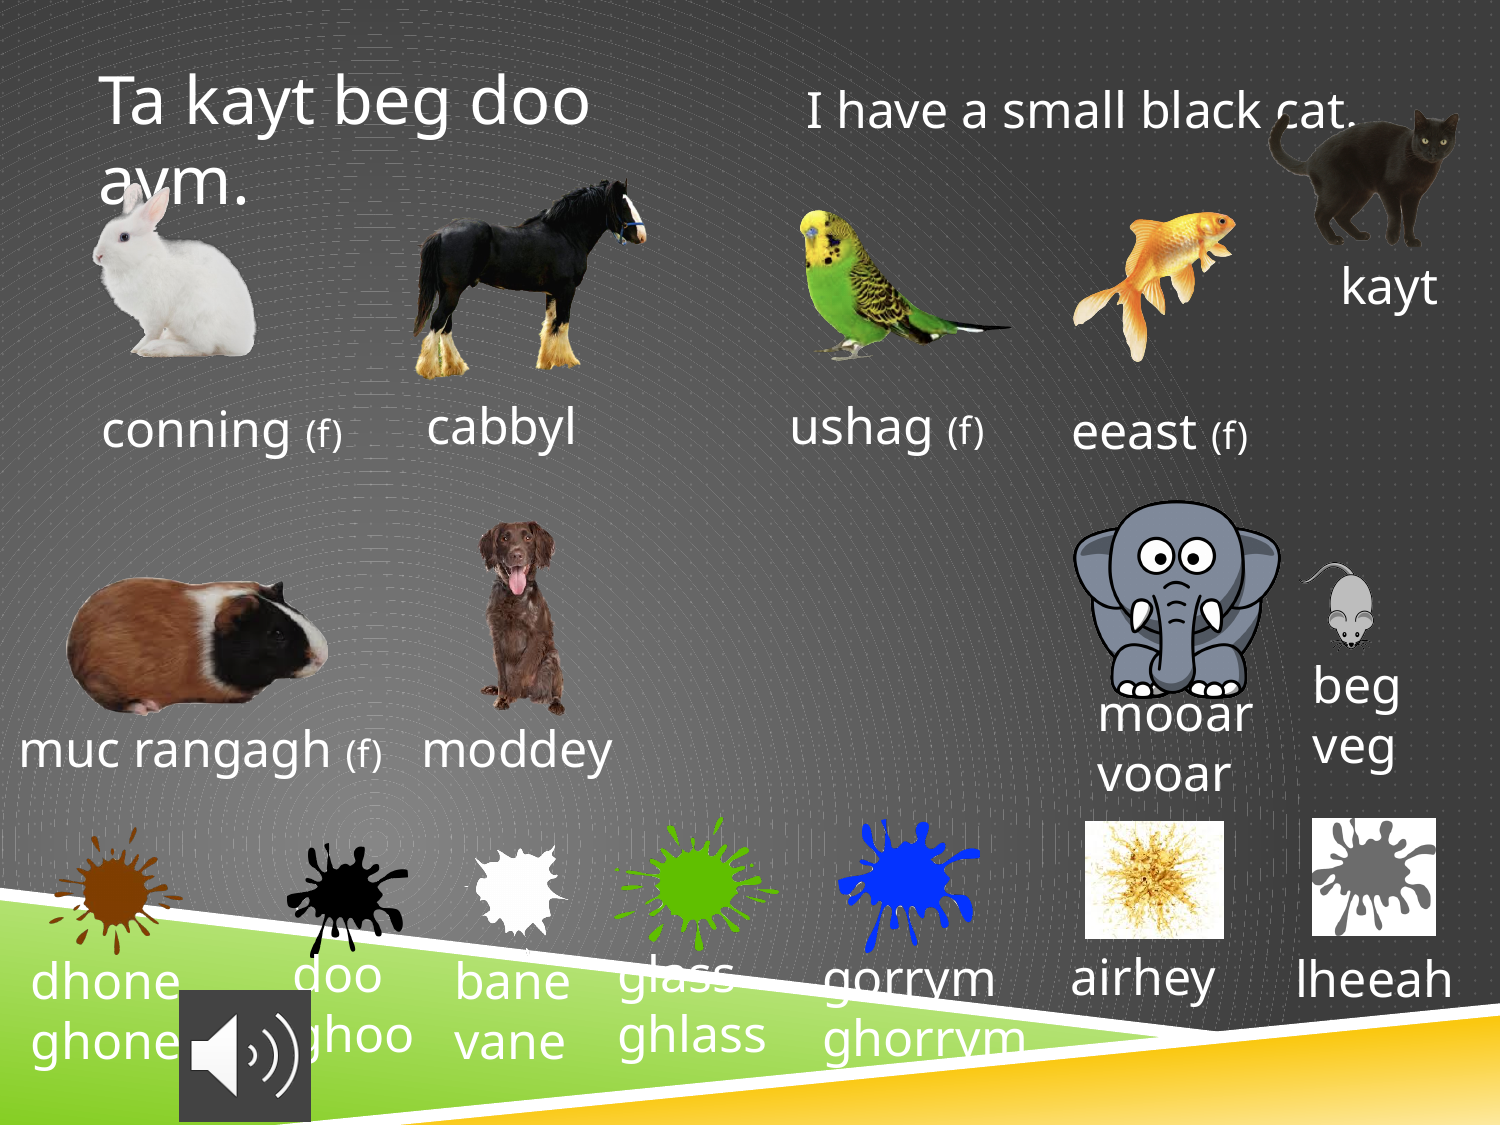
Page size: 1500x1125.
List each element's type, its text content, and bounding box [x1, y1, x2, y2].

picture [1311, 818, 1436, 936]
picture [1084, 821, 1224, 939]
text_box beg veg [1298, 645, 1418, 781]
picture [83, 177, 262, 361]
picture [838, 819, 981, 953]
text_box dhone ghone [16, 942, 197, 1078]
text_box kayt [1325, 260, 1454, 322]
picture [1298, 562, 1375, 652]
picture [1073, 212, 1236, 363]
picture [178, 988, 312, 1123]
text_box I have a small black cat. [791, 70, 1385, 146]
text_box cabbyl [411, 405, 592, 462]
text_box muc rangagh (f) [3, 710, 398, 786]
text_box eeast (f) [1056, 392, 1263, 467]
text_box gorrym ghorrym [807, 938, 1043, 1074]
text_box bane vane [439, 942, 587, 1078]
picture [614, 817, 779, 952]
picture [799, 210, 1012, 361]
text_box glass ghlass [602, 935, 783, 1070]
text_box Ta kayt beg doo aym. [83, 50, 774, 226]
picture [347, 141, 697, 393]
picture [287, 843, 409, 959]
text_box doo ghoo [277, 935, 430, 1071]
picture [1073, 499, 1282, 699]
text_box moddey [406, 710, 628, 786]
picture [464, 844, 570, 957]
text_box conning (f) [86, 390, 358, 466]
text_box ushag (f) [775, 386, 1000, 462]
picture [49, 826, 183, 956]
text_box lheeah [1280, 940, 1470, 1016]
picture [65, 577, 328, 717]
picture [470, 518, 594, 718]
text_box mooar vooar [1083, 712, 1269, 809]
picture [1249, 108, 1481, 248]
text_box airhey [1055, 937, 1231, 1013]
